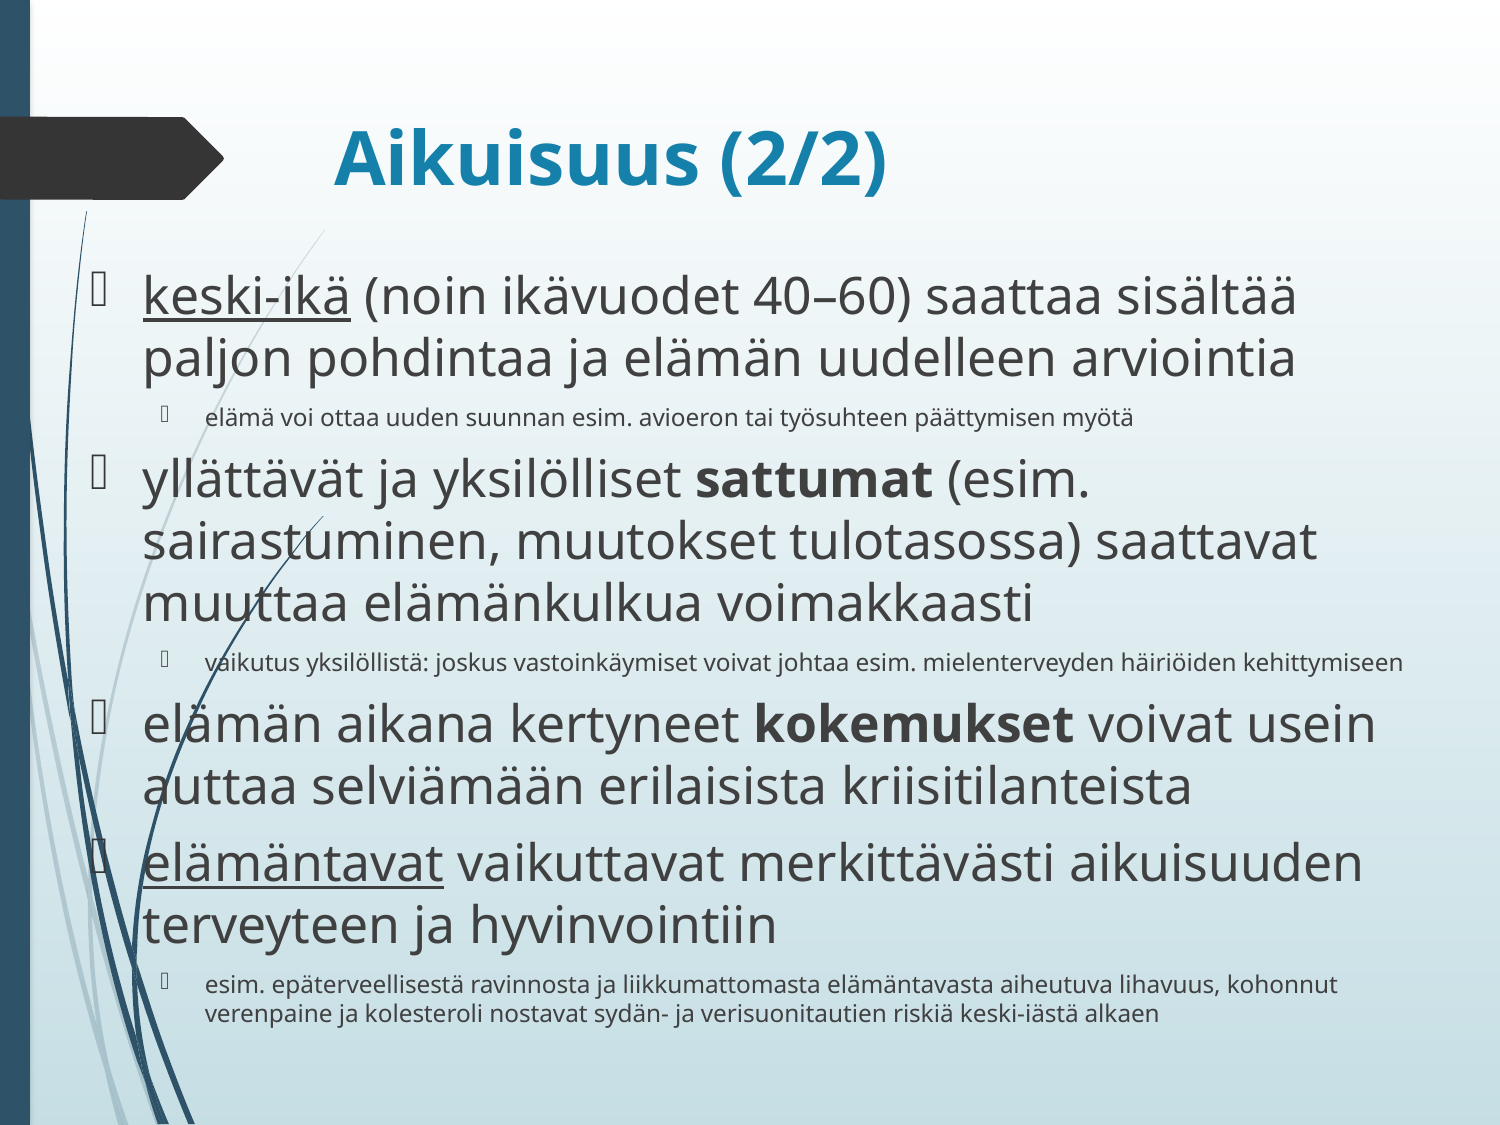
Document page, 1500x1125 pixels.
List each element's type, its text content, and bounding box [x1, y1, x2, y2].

list keski-ikä (noin ikävuodet 40–60) saattaa sisältää paljon pohdintaa ja elämän uudelleen arviointia elämä voi ottaa uuden suunnan esim. avioeron tai työsuhteen päättymisen myötä yllättävät ja yksilölliset sattumat (esim. sairastuminen, muutokset tulotasossa) saattavat muuttaa elämänkulkua voimakkaasti vaikutus yksilöllistä: joskus vastoinkäymiset voivat johtaa esim. mielenterveyden häiriöiden kehittymiseen elämän aikana kertyneet kokemukset voivat usein auttaa selviämään erilaisista kriisitilanteista elämäntavat vaikuttavat merkittävästi aikuisuuden terveyteen ja hyvinvointiin esim. epäterveellisestä ravinnosta ja liikkumattomasta elämäntavasta aiheutuva lihavuus, kohonnut verenpaine ja kolesteroli nostavat sydän- ja verisuonitautien riskiä keski-iästä alkaen [75, 255, 1425, 1076]
title Aikuisuus (2/2) [319, 102, 1400, 255]
